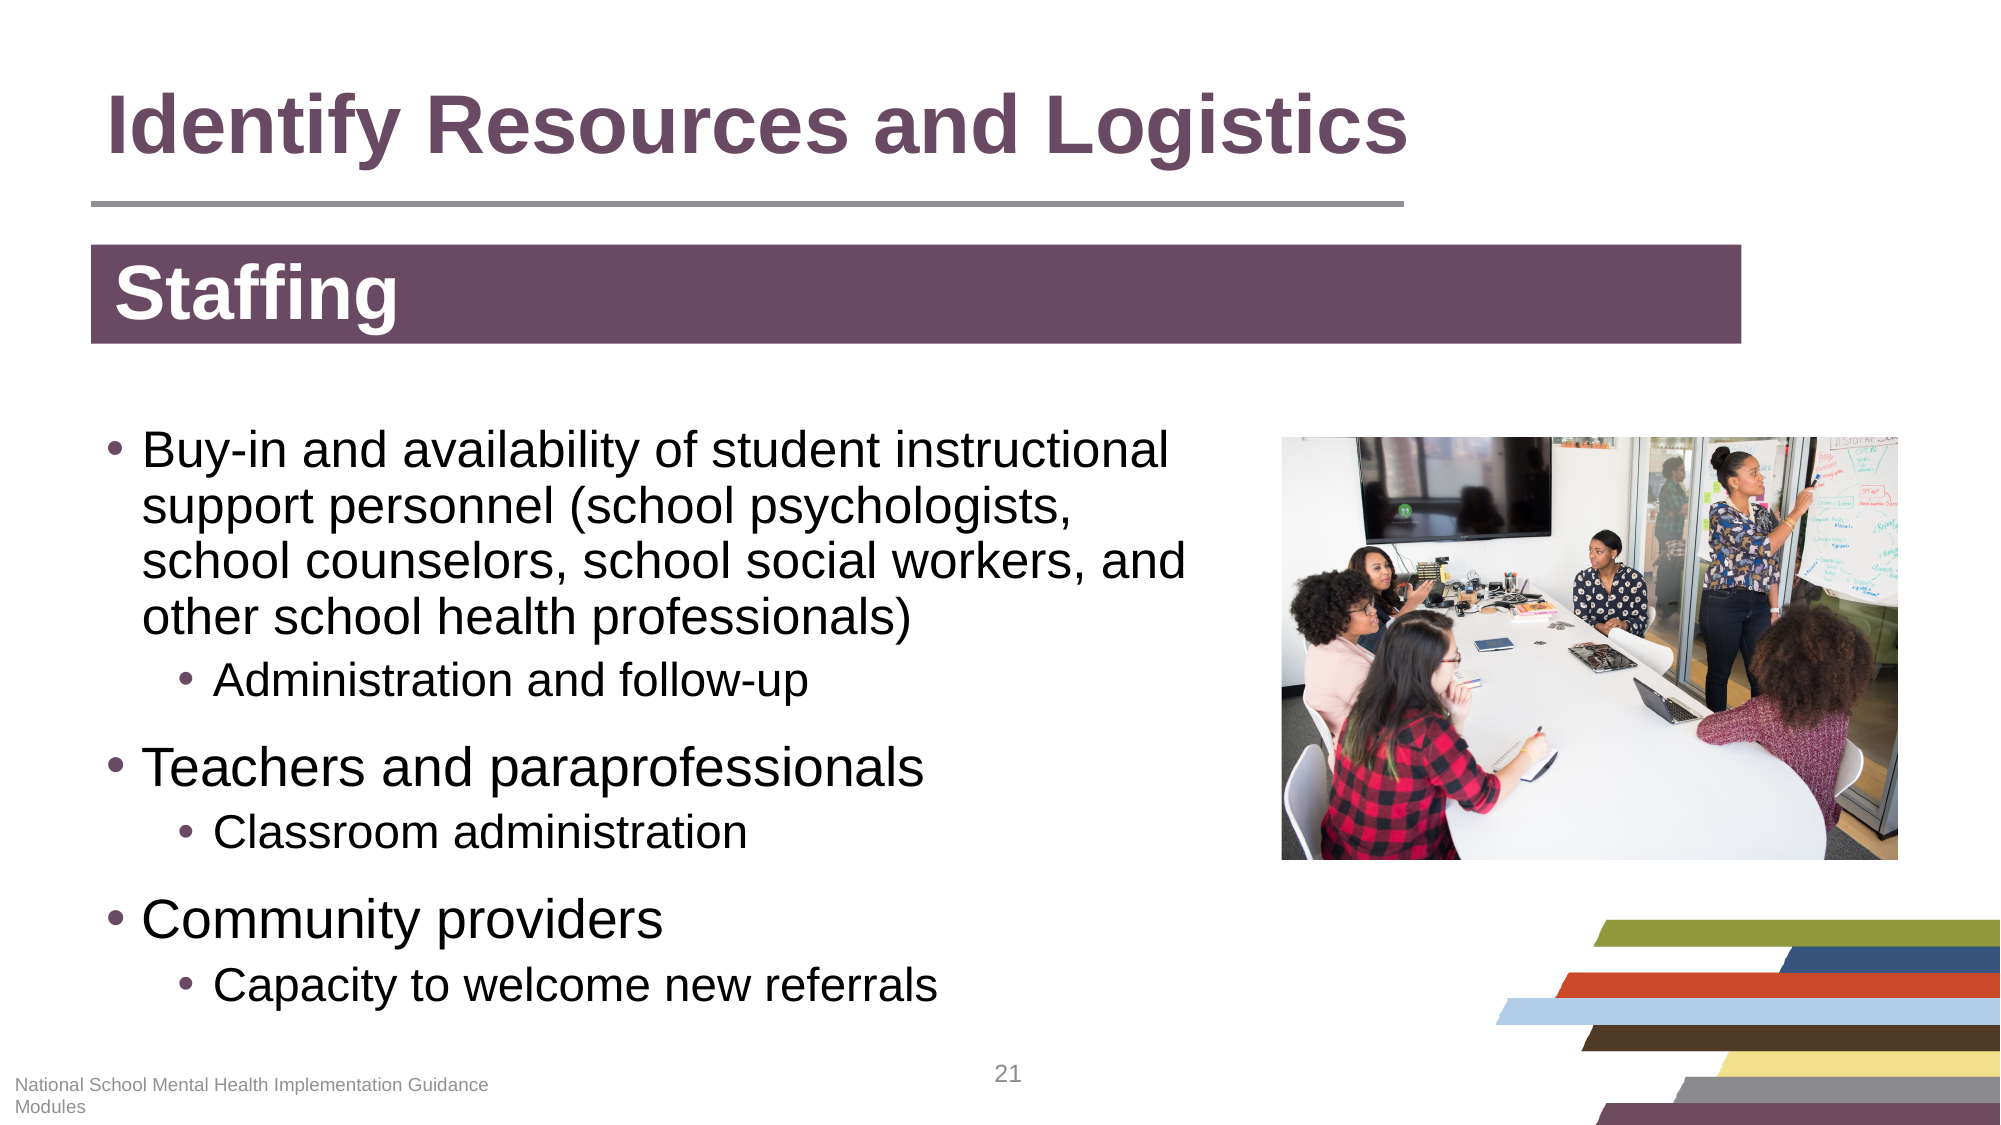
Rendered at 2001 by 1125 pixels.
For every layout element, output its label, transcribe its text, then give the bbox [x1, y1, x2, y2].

text_box National School Mental Health Implementation Guidance Modules [0, 1065, 572, 1125]
title Identify Resources and Logistics [91, 54, 1817, 199]
picture [1281, 437, 2000, 1125]
text_box Staffing [91, 244, 1742, 344]
list Buy-in and availability of student instructional support personnel (school psychologists, school counselors, school social workers, and other school health professionals) Administration and follow-up Teachers and paraprofessionals Classroom administration Community providers Capacity to welcome new referrals [91, 415, 1246, 1023]
